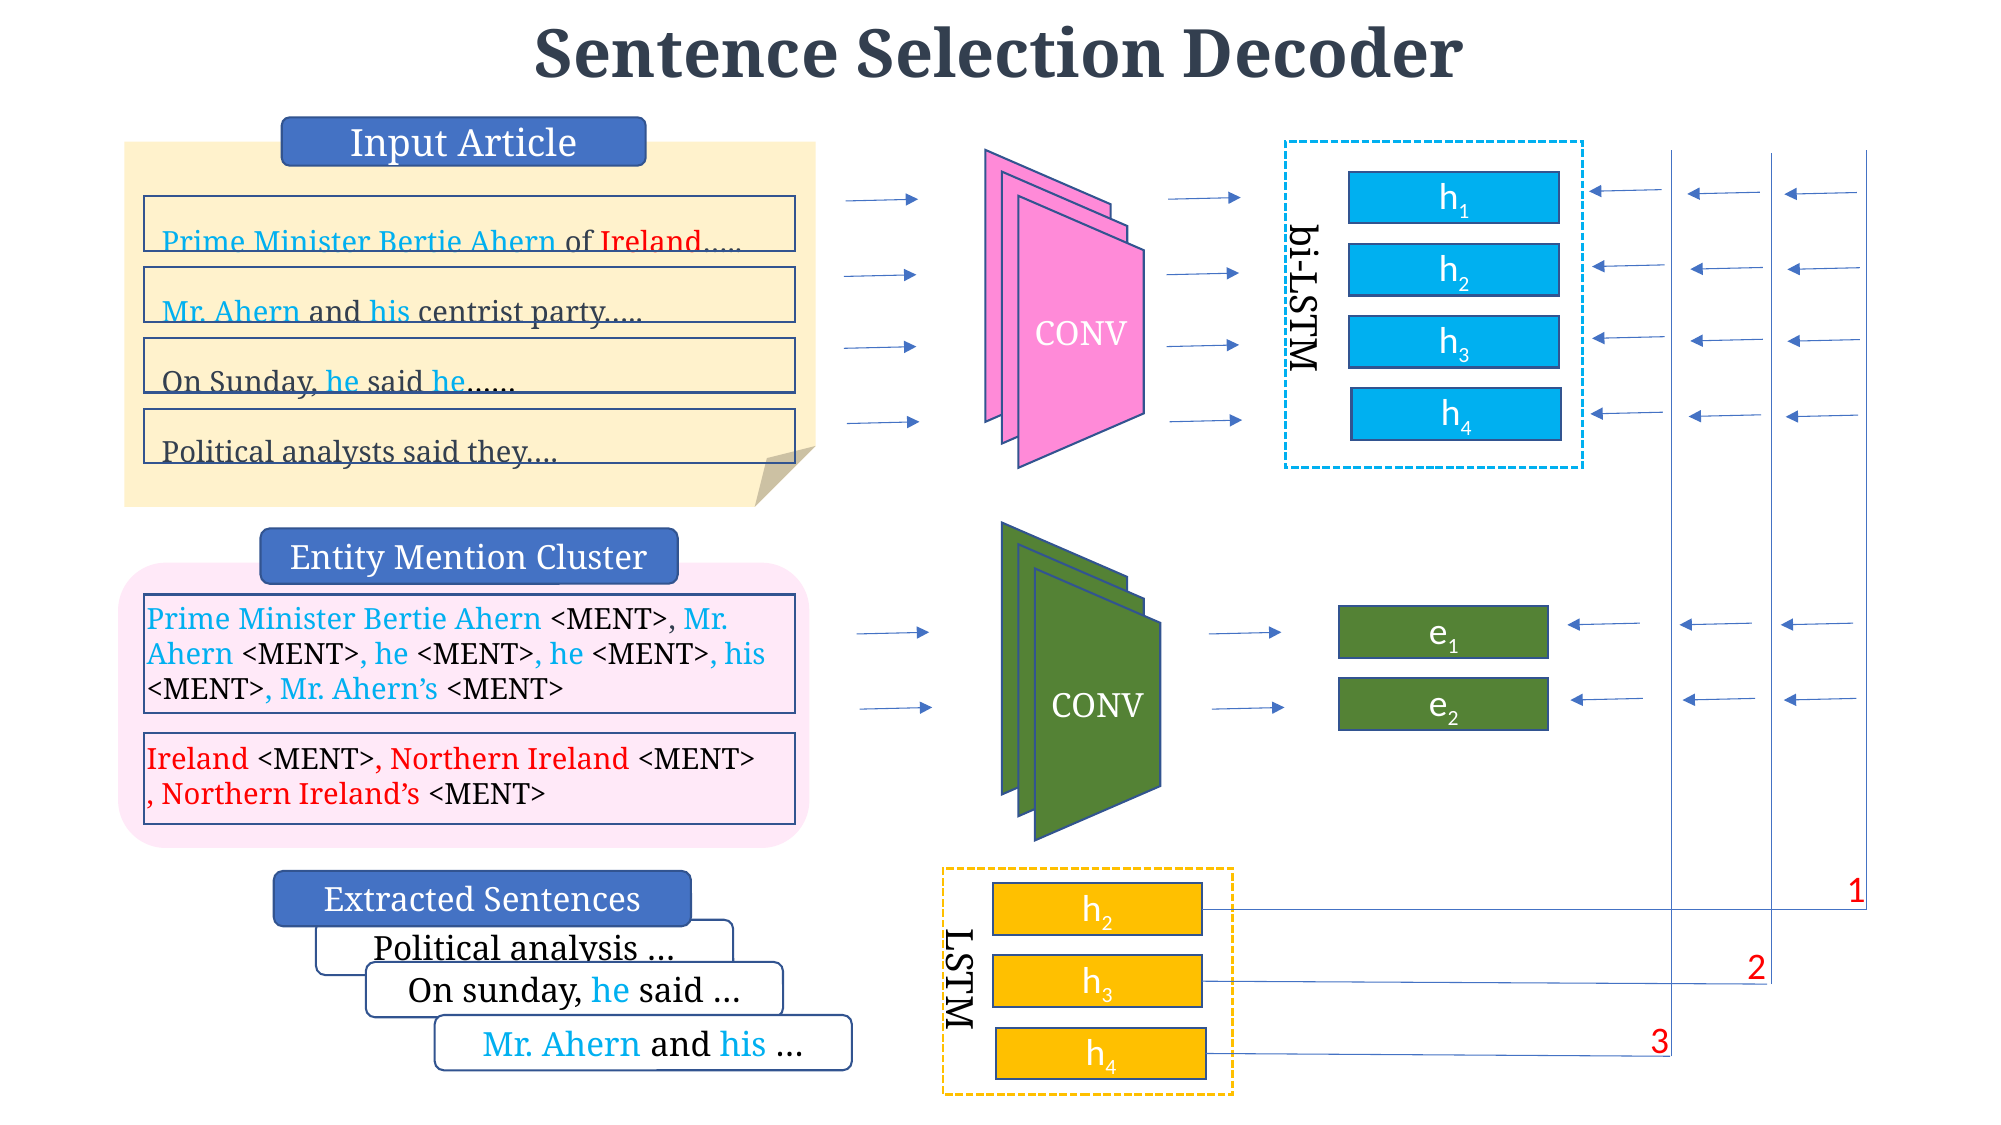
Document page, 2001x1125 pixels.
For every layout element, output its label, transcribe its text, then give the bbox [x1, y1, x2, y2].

text_box Entity Mention Cluster [259, 527, 679, 585]
text_box Prime Minister Bertie Ahern of Ireland….. Mr. Ahern and his centrist party….. On Sunday, he said he…… Political analysts said they…. [123, 140, 819, 508]
text_box Extracted Sentences [272, 869, 693, 928]
text_box h4 [1350, 387, 1562, 441]
text_box 1 [1831, 875, 1866, 900]
text_box [143, 408, 796, 464]
text_box 3 [1634, 1026, 1671, 1051]
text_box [1687, 192, 1763, 417]
text_box Mr. Ahern and his … [433, 1013, 853, 1072]
text_box [1284, 140, 1583, 469]
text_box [1780, 623, 1857, 701]
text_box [1679, 623, 1755, 701]
text_box e2 [1338, 677, 1549, 731]
text_box h3 [1348, 315, 1560, 369]
text_box [1000, 520, 1129, 797]
text_box [143, 593, 796, 714]
text_box [1000, 170, 1129, 446]
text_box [1672, 981, 1768, 985]
text_box CONV [1017, 194, 1145, 470]
text_box On sunday, he said … [364, 960, 785, 1019]
text_box h1 [1348, 171, 1560, 224]
text_box bi-LSTM [1275, 210, 1336, 405]
text_box [984, 148, 1112, 424]
text_box e1 [1338, 605, 1549, 659]
text_box Prime Minister Bertie Ahern <MENT>, Mr. Ahern <MENT>, he <MENT>, he <MENT>, his <MENT>, Mr. Ahern’s <MENT> Ireland <MENT>, Northern Ireland <MENT> , Northern Ireland’s <MENT> [117, 561, 811, 850]
text_box [942, 985, 1234, 1095]
text_box h2 [992, 882, 1203, 936]
text_box [143, 266, 796, 323]
text_box [992, 910, 1234, 980]
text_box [1201, 981, 1671, 985]
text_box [1205, 1053, 1671, 1057]
text_box h4 [995, 1027, 1207, 1080]
text_box LSTM [931, 882, 992, 1077]
text_box h2 [1348, 243, 1560, 297]
text_box Sentence Selection Decoder [487, 3, 1512, 98]
text_box Political analysis … [314, 918, 735, 977]
text_box Input Article [280, 116, 647, 167]
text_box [1784, 192, 1860, 417]
text_box [942, 867, 1234, 909]
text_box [1588, 189, 1665, 414]
text_box [143, 195, 796, 252]
text_box [143, 732, 796, 825]
text_box CONV [1033, 566, 1162, 842]
text_box 2 [1731, 952, 1768, 977]
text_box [1567, 623, 1643, 701]
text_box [1166, 197, 1243, 422]
text_box h3 [992, 954, 1203, 1008]
text_box [143, 337, 796, 394]
text_box [1017, 542, 1145, 818]
